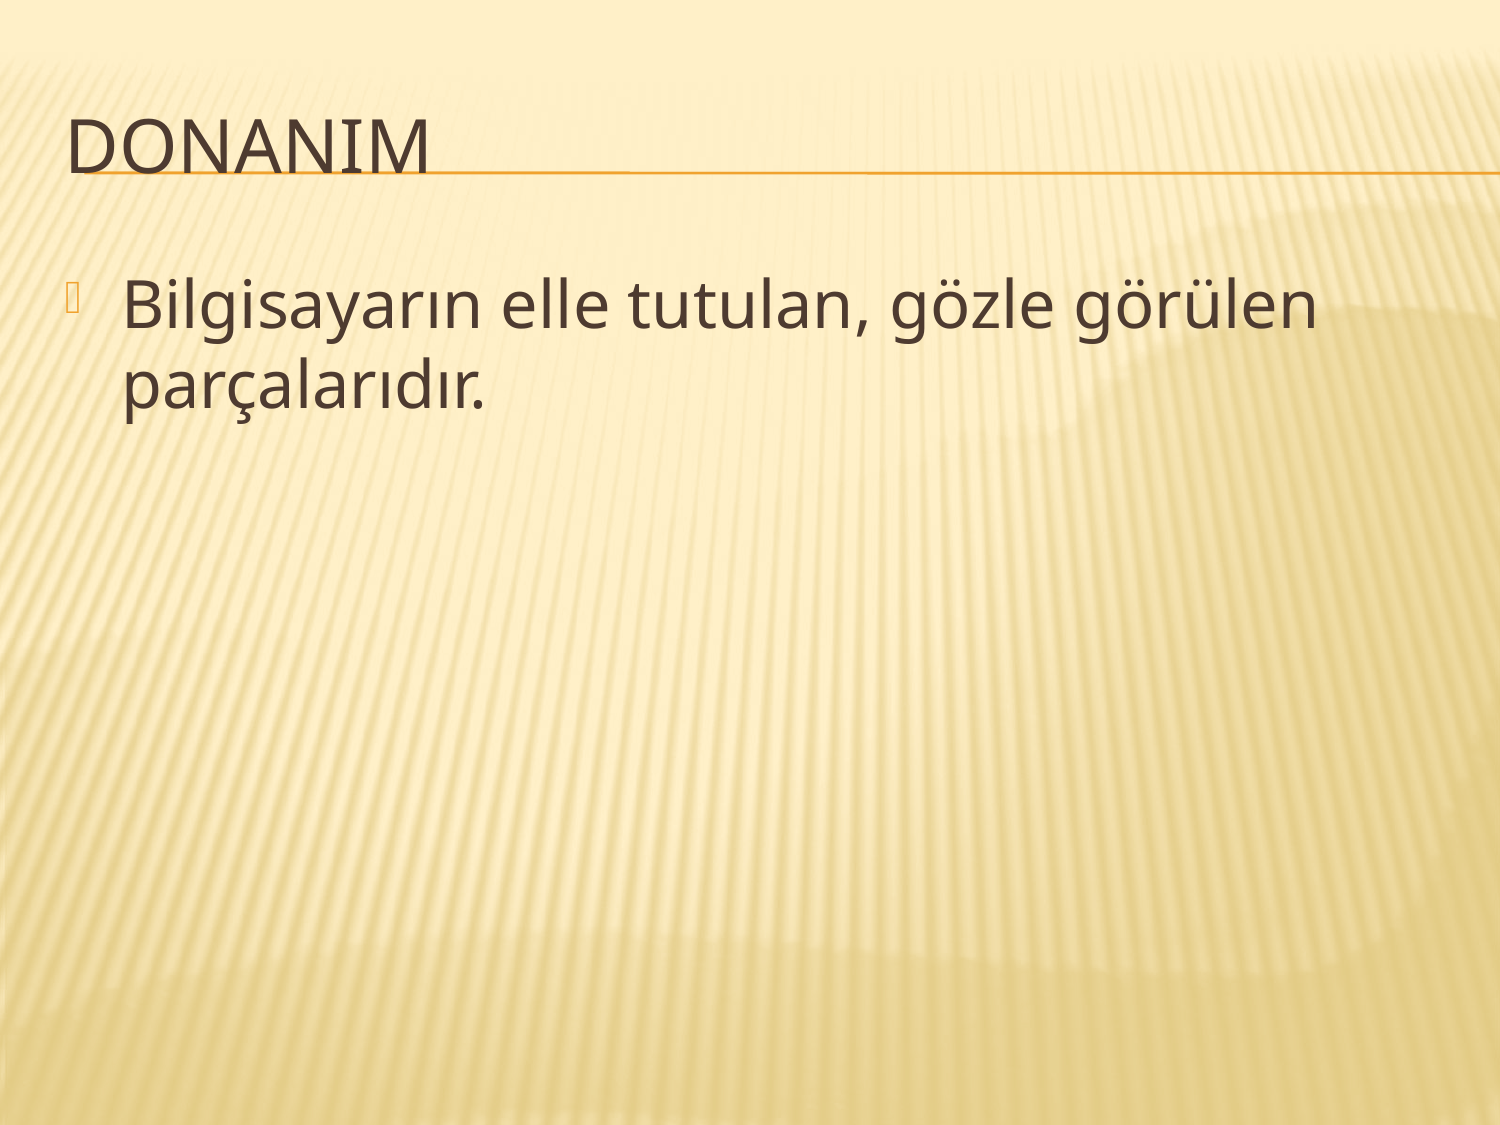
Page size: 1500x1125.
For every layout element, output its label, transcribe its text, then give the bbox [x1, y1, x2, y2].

title Donanım [50, 75, 1475, 213]
list Bilgisayarın elle tutulan, gözle görülen parçalarıdır. [50, 254, 1475, 998]
